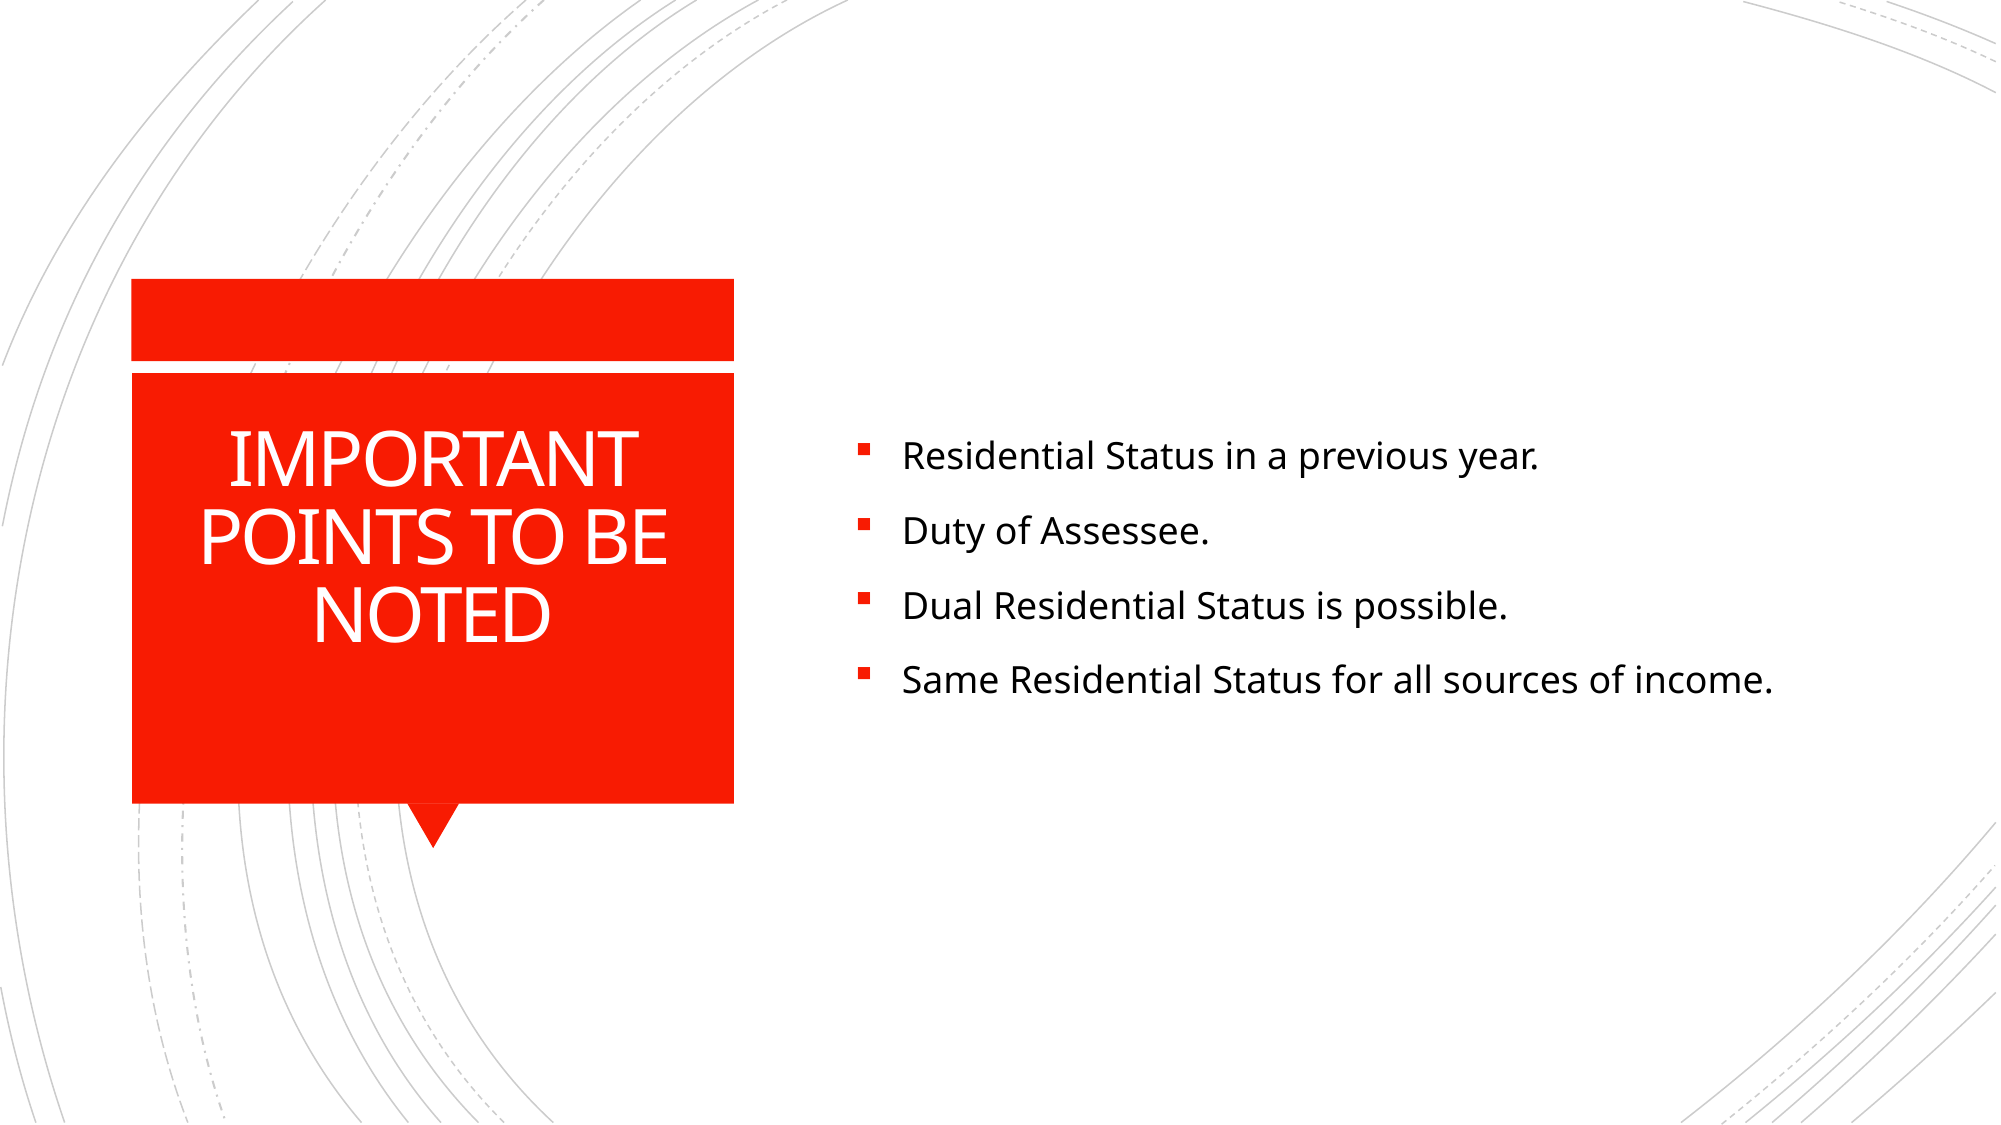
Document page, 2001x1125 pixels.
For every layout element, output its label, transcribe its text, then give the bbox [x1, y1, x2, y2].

list Residential Status in a previous year. Duty of Assessee. Dual Residential Status is possible. Same Residential Status for all sources of income. [839, 131, 1871, 993]
title IMPORTANT POINTS TO BE NOTED [145, 385, 720, 789]
